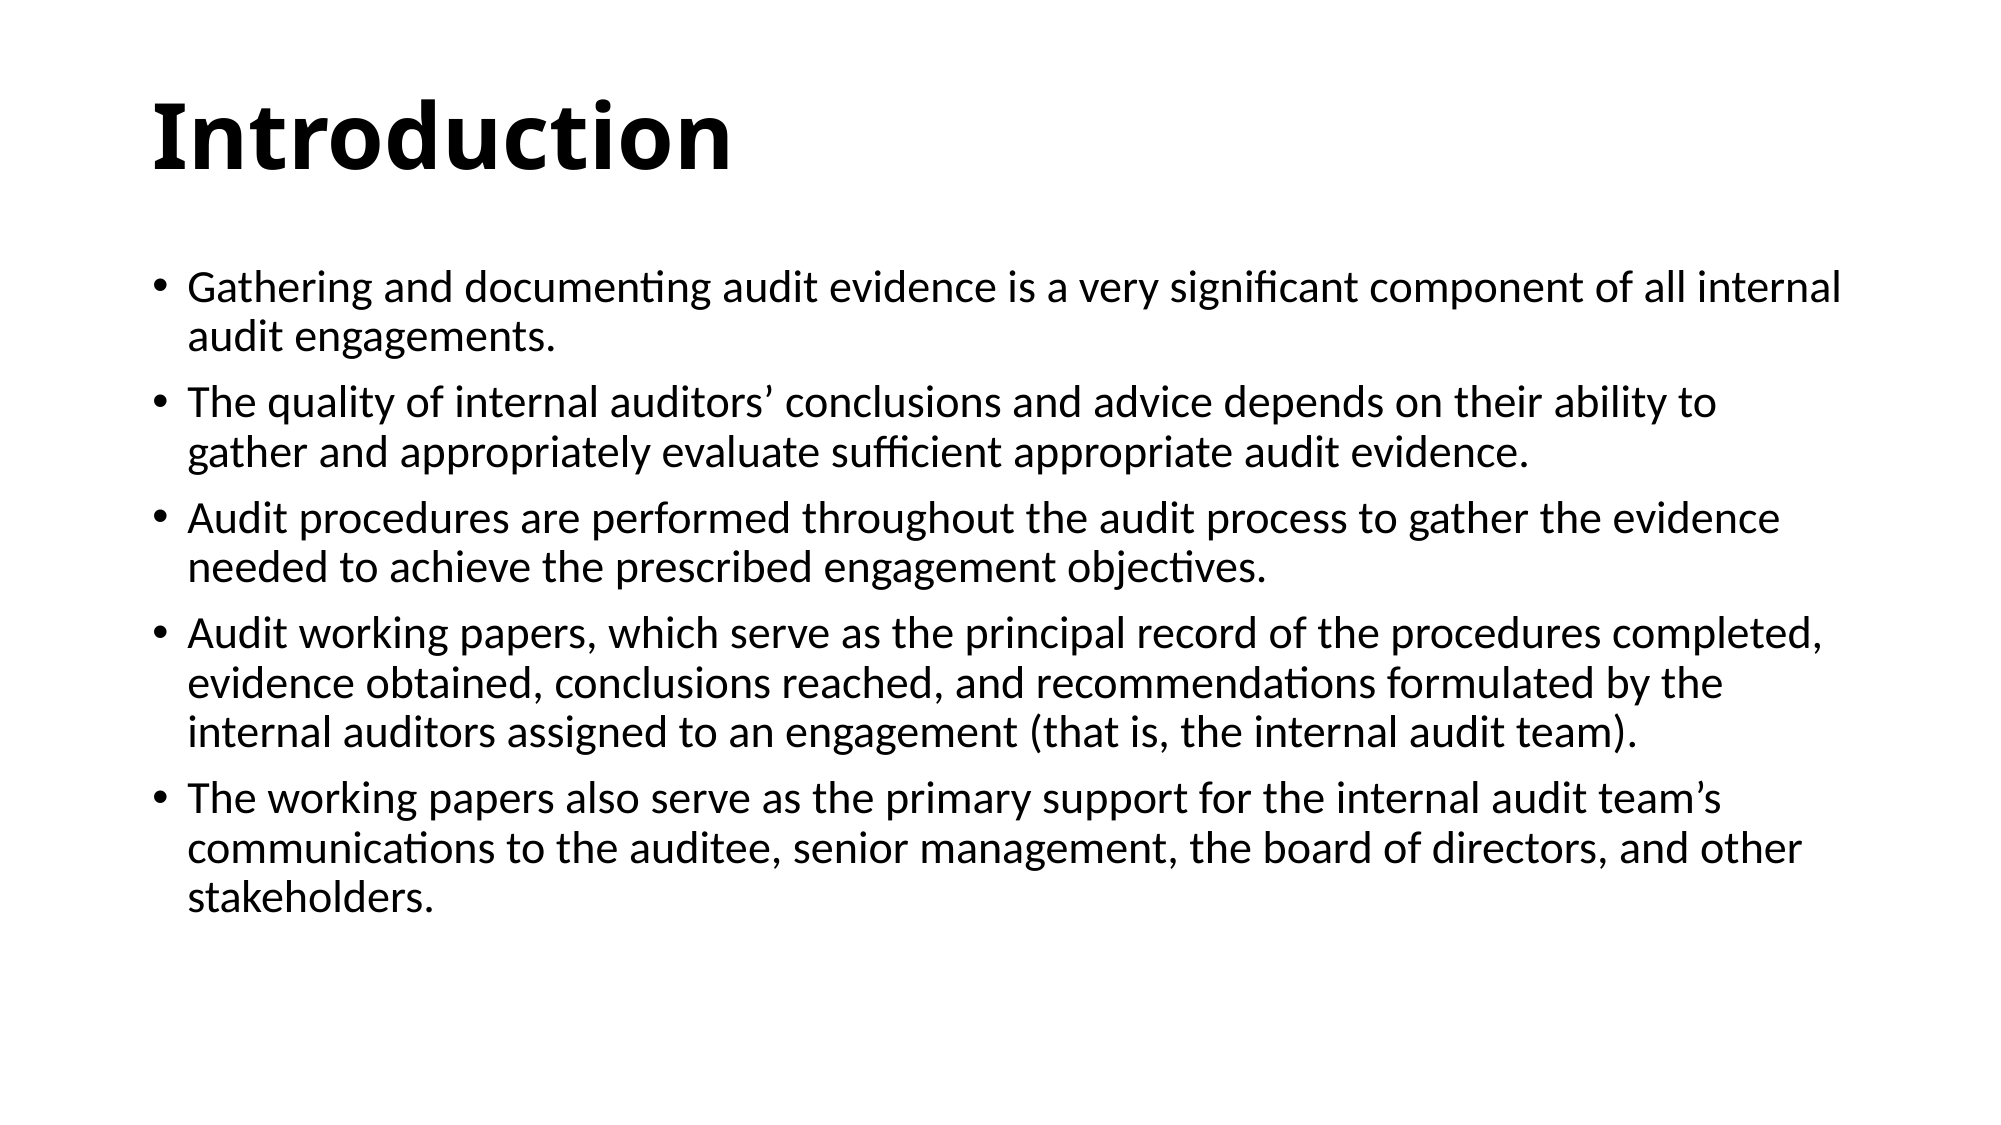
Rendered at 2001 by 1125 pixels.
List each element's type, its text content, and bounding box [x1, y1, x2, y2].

list Gathering and documenting audit evidence is a very significant component of all internal audit engagements. The quality of internal auditors’ conclusions and advice depends on their ability to gather and appropriately evaluate sufficient appropriate audit evidence. Audit procedures are performed throughout the audit process to gather the evidence needed to achieve the prescribed engagement objectives. Audit working papers, which serve as the principal record of the procedures completed, evidence obtained, conclusions reached, and recommendations formulated by the internal auditors assigned to an engagement (that is, the internal audit team). The working papers also serve as the primary support for the internal audit team’s communications to the auditee, senior management, the board of directors, and other stakeholders. [137, 255, 1863, 1014]
title Introduction [137, 31, 1863, 249]
